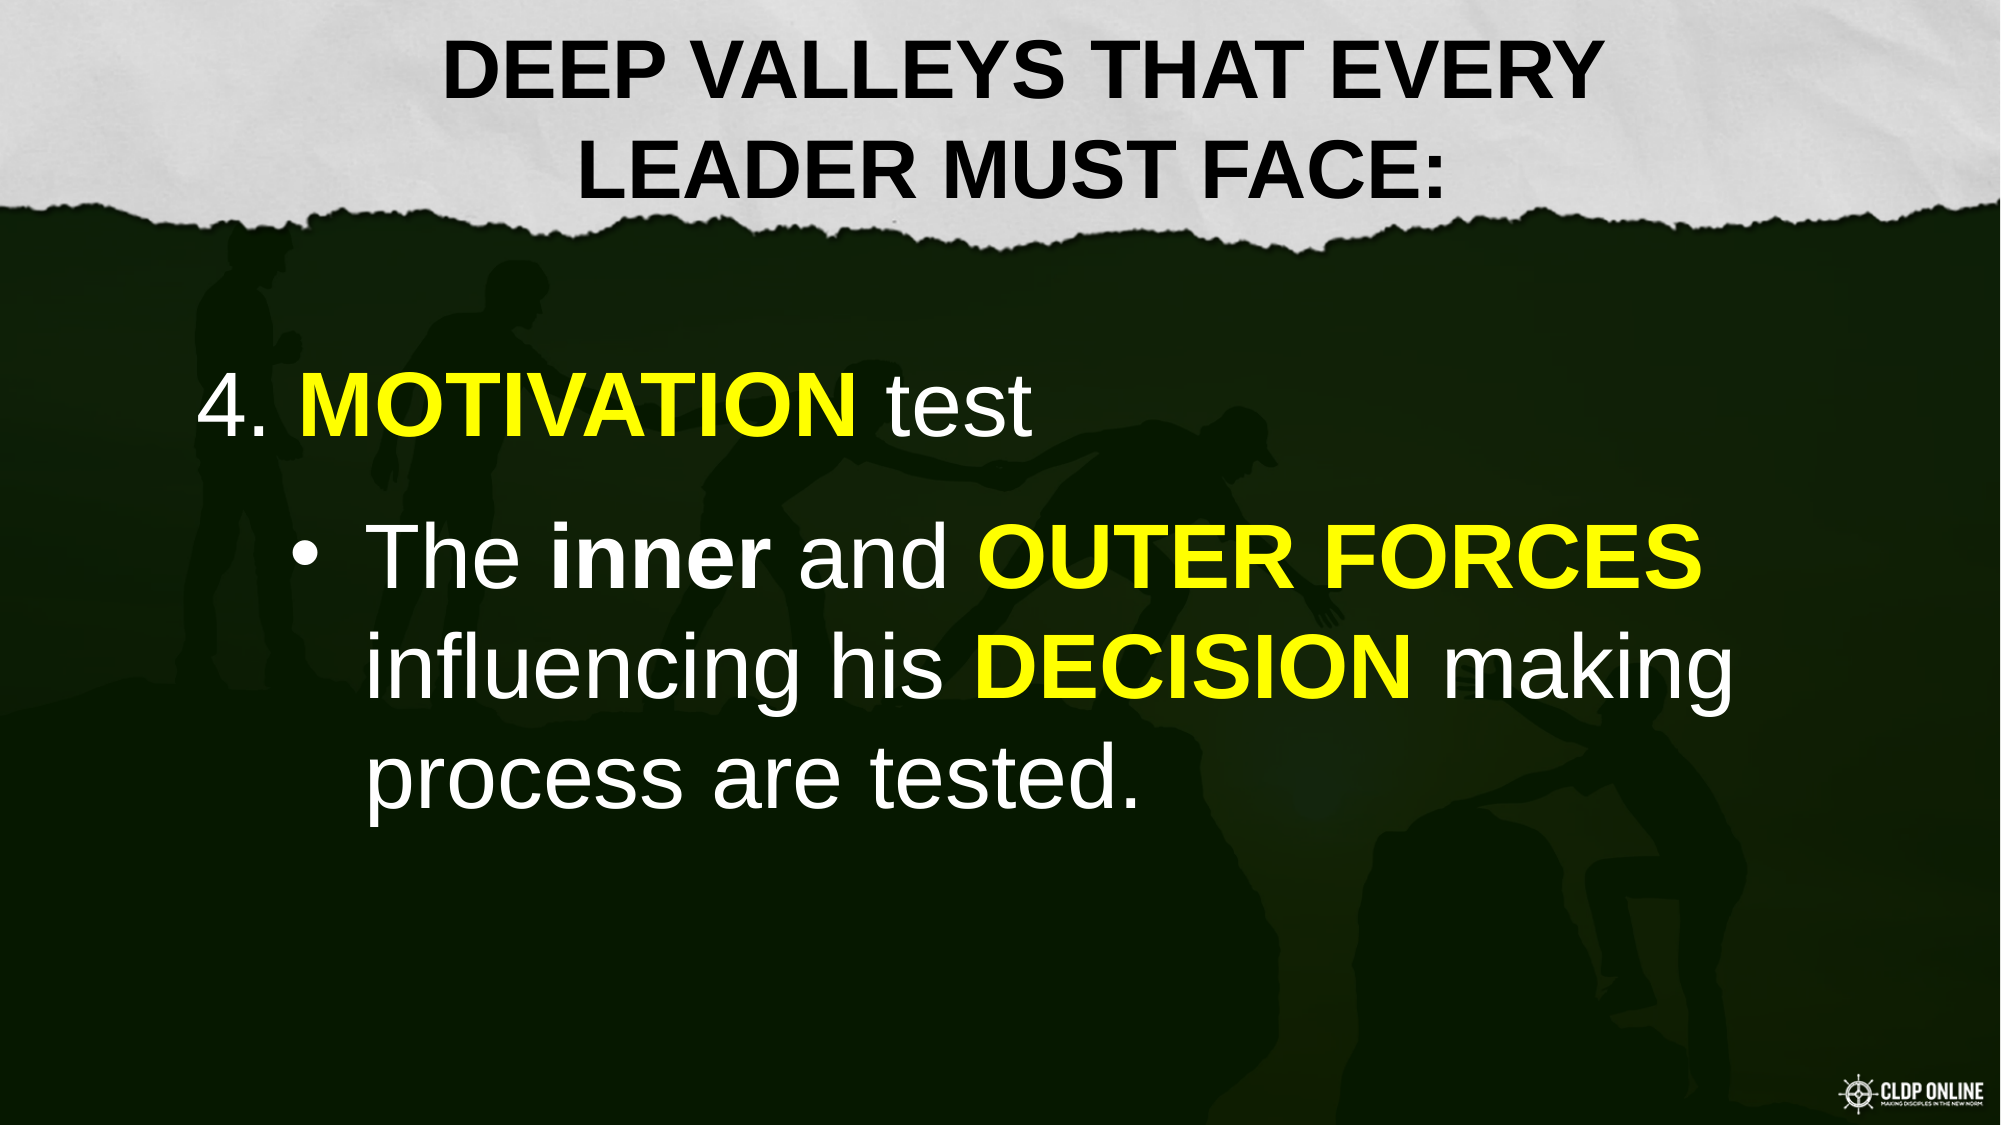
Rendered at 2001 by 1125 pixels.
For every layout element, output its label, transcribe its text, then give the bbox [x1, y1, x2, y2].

text_box The inner and OUTER FORCES influencing his DECISION making process are tested. [275, 489, 1975, 834]
list 4. MOTIVATION test [181, 336, 1649, 1025]
picture [0, 0, 2001, 1125]
text_box DEEP VALLEYS THAT EVERY LEADER MUST FACE: [124, 8, 1925, 226]
